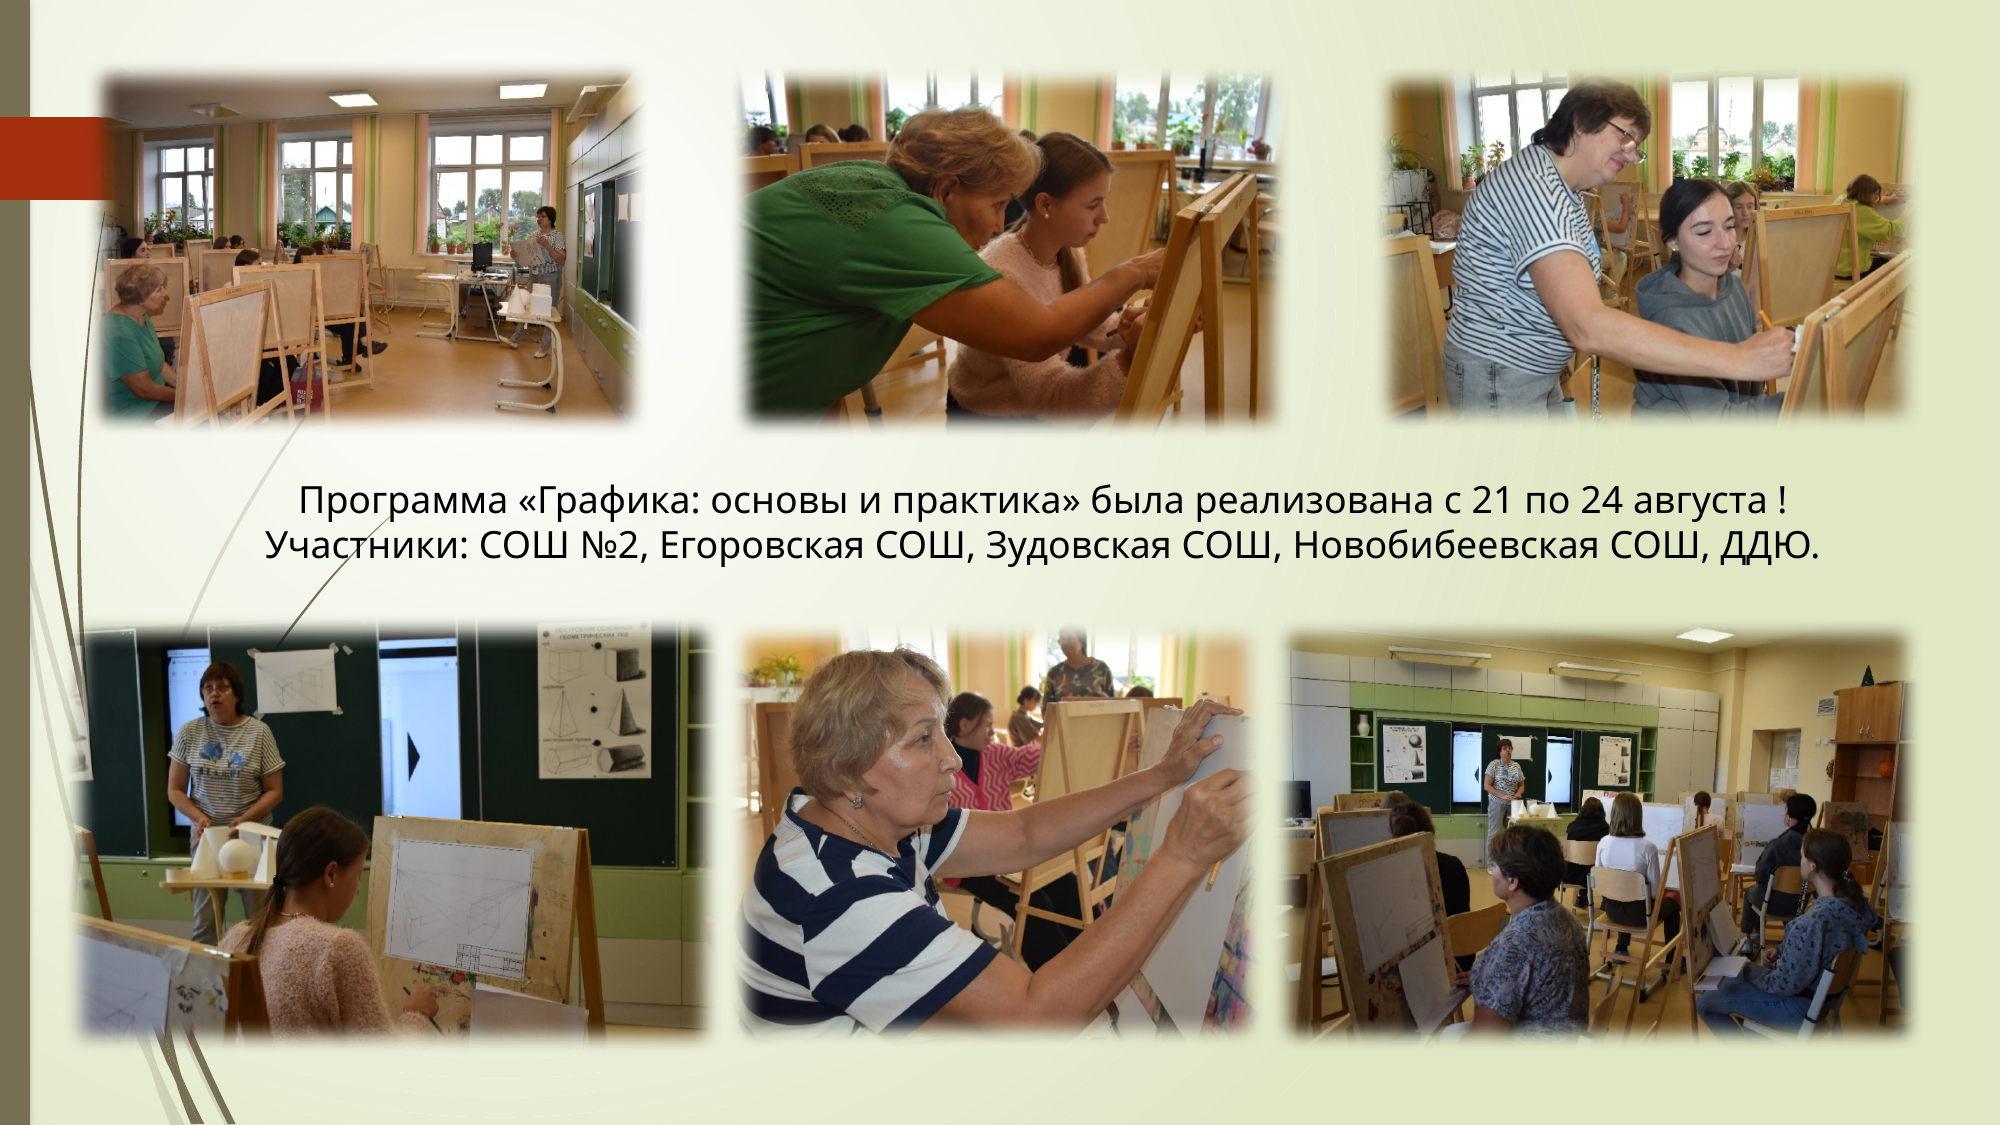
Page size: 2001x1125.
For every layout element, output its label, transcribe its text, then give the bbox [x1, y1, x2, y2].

picture [85, 59, 649, 436]
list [63, 614, 722, 1054]
picture [1372, 64, 1923, 432]
picture [1271, 616, 1923, 1051]
picture [728, 620, 1265, 1048]
text_box Программа «Графика: основы и практика» была реализована с 21 по 24 августа ! Участники: СОШ №2, Егоровская СОШ, Зудовская СОШ, Новобибеевская СОШ, ДДЮ. [125, 468, 1962, 574]
picture [729, 64, 1291, 439]
